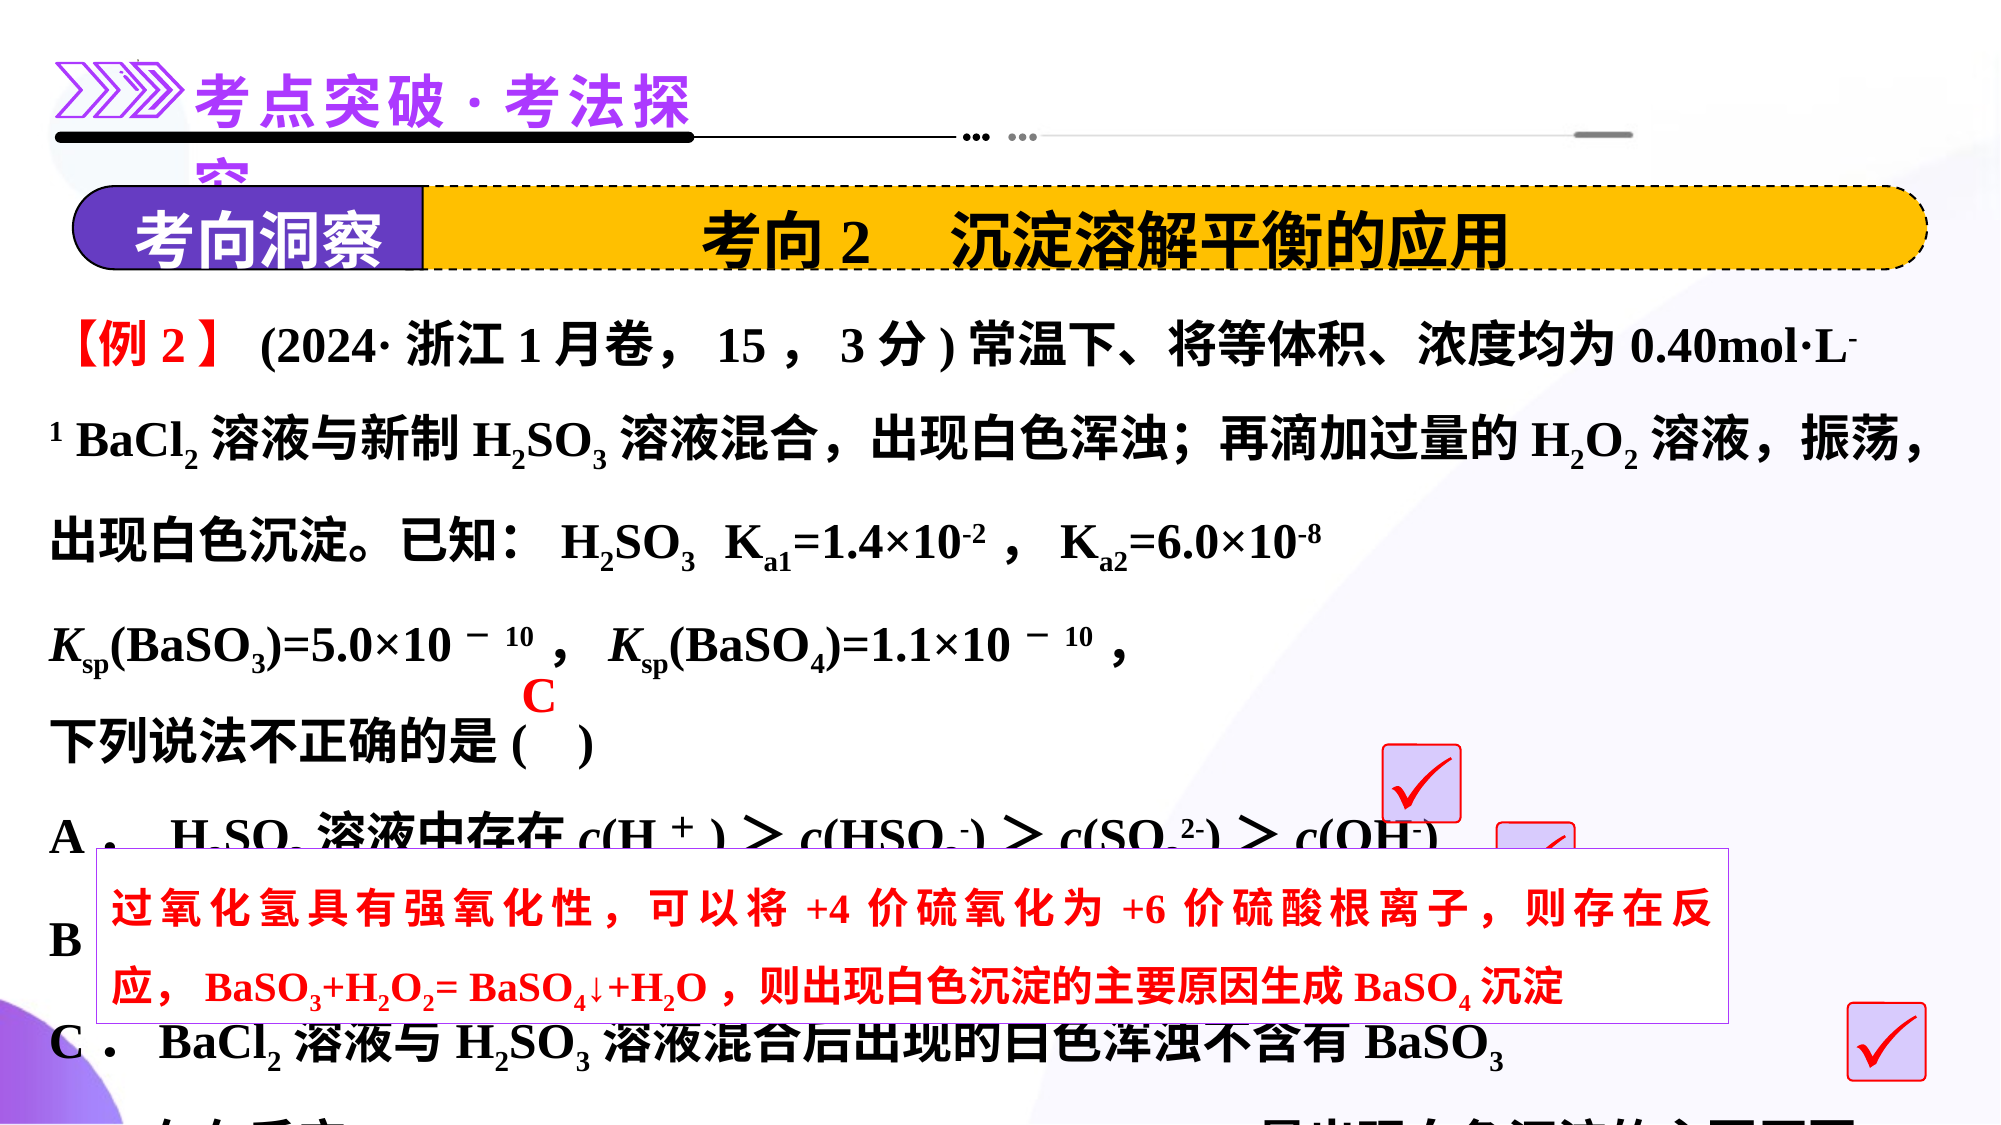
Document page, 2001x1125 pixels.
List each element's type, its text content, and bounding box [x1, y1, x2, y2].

text_box C [506, 655, 712, 731]
text_box 过氧化氢具有强氧化性，可以将+4价硫氧化为+6价硫酸根离子，则存在反应，BaSO3+H2O2= BaSO4↓+H2O，则出现白色沉淀的主要原因生成BaSO4沉淀 [96, 848, 1729, 1024]
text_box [1496, 822, 1575, 901]
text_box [1847, 1002, 1926, 1081]
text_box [1451, 937, 1530, 1016]
text_box 【例2】(2024·浙江1月卷，15，3分)常温下、将等体积、浓度均为0.40mol·L-1 BaCl2溶液与新制H2SO3溶液混合，出现白色浑浊；再滴加过量的H2O2溶液，振荡，出现白色沉淀。已知：H2SO3 Ka1=1.4×10-2，Ka2=6.0×10-8 Ksp(BaSO3)=5.0×10－10，Ksp(BaSO4)=1.1×10－10， 下列说法不正确的是( ) A． H2SO3溶液中存在c(H＋)＞c(HSO3-)＞c(SO32-)＞c(OH-) B．将0.40mol·L-1 H2SO3溶液稀释到0.20mol·L-1，c(SO32-)几乎不变 C．BaCl2溶液与H2SO3溶液混合后出现的白色浑浊不含有BaSO3 D．存在反应BaSO3+ H2SO3+H2O2= BaSO4↓+2H++H2O是出现白色沉淀的主要原因 [34, 275, 1917, 1125]
picture [0, 0, 2001, 1125]
text_box 考向2 沉淀溶解平衡的应用 [700, 186, 1512, 275]
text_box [1382, 744, 1461, 823]
